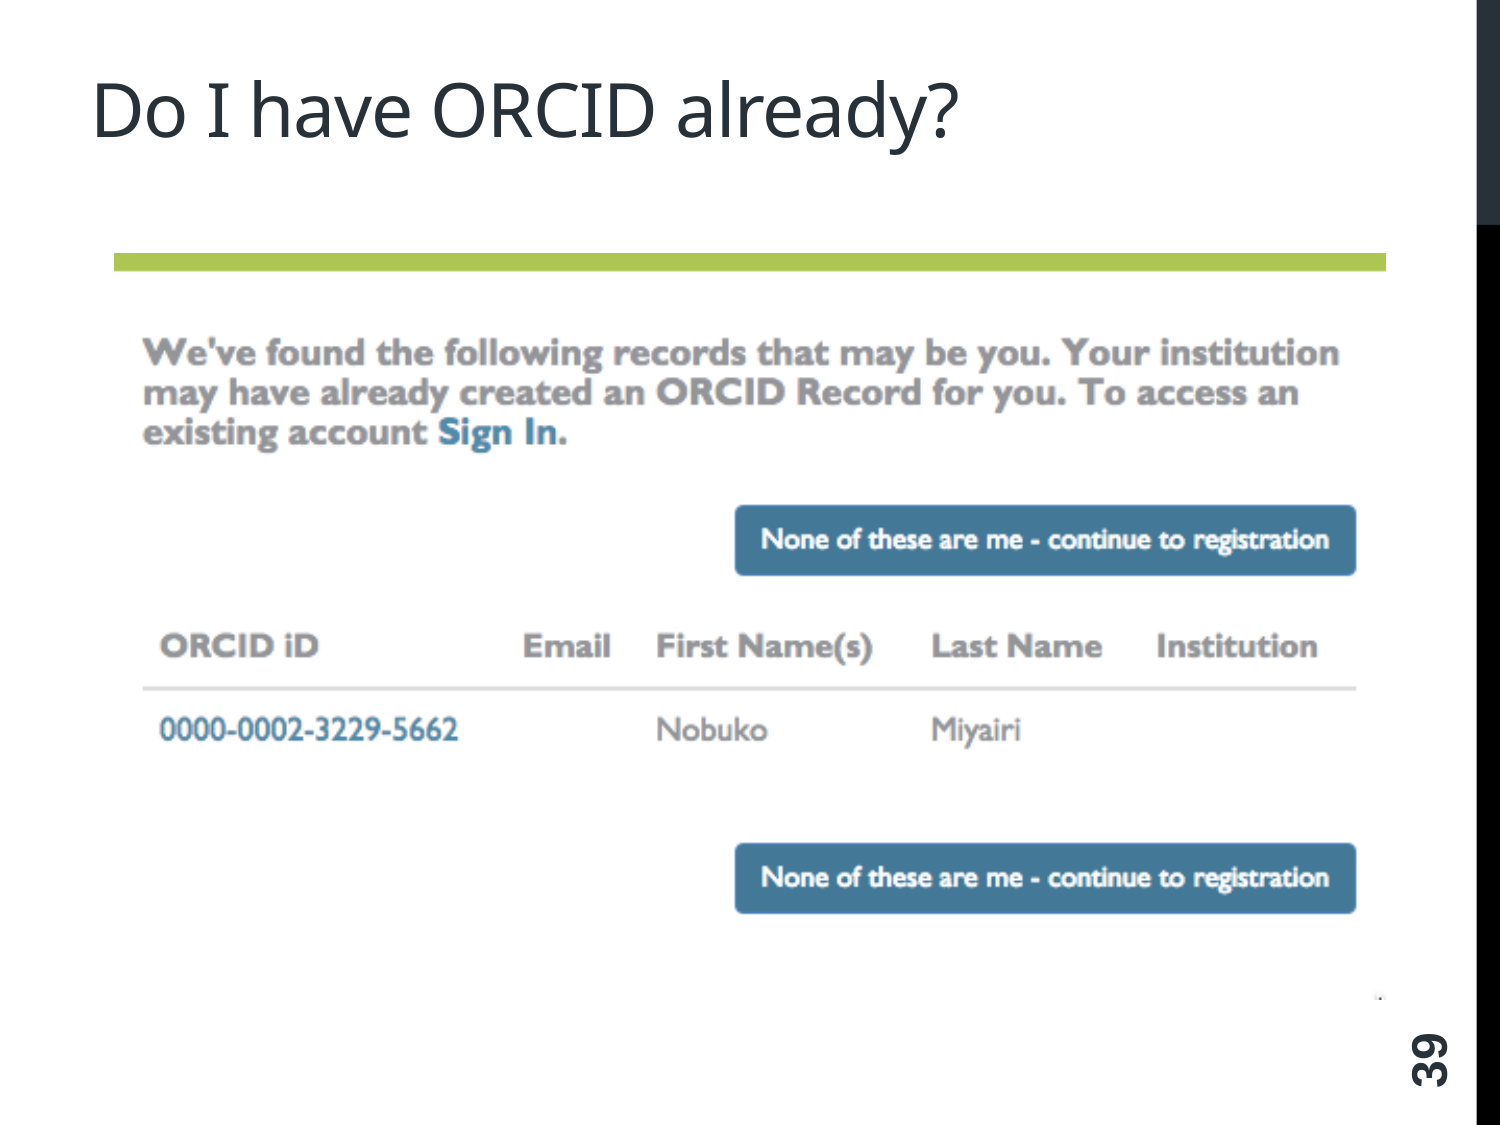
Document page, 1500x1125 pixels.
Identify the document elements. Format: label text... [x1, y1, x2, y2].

title Do I have ORCID already? [75, 25, 1277, 250]
picture [114, 253, 1386, 1001]
slide_number 39 [1366, 887, 1488, 1104]
